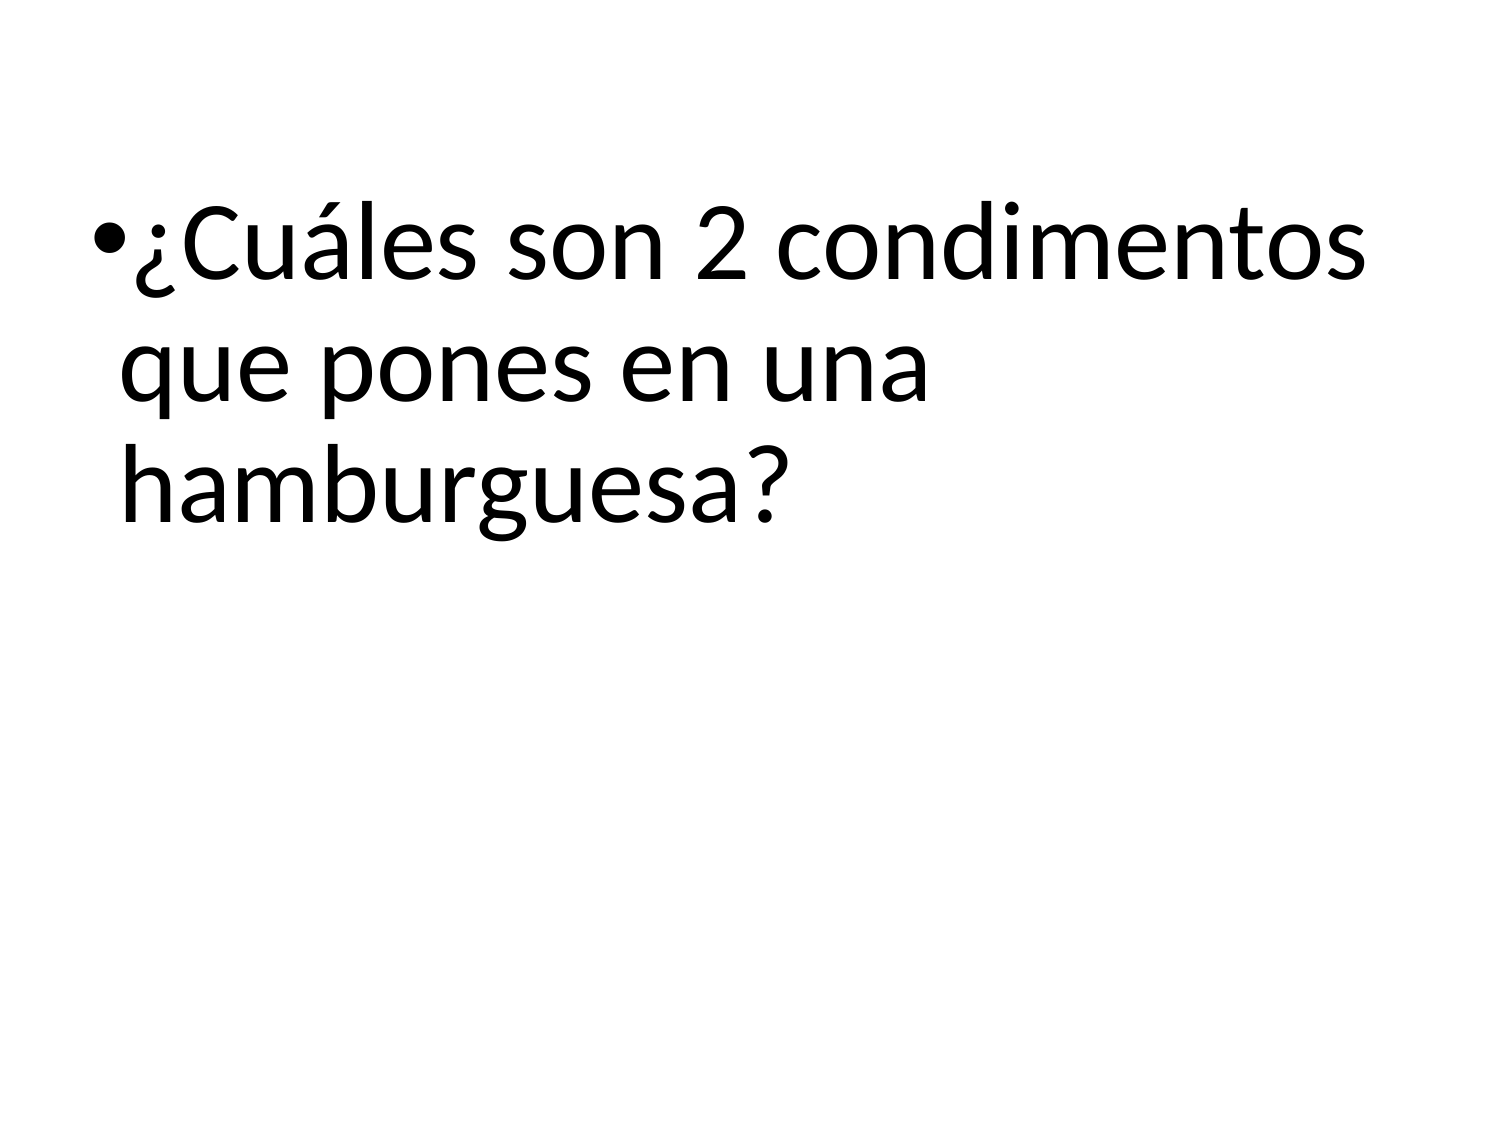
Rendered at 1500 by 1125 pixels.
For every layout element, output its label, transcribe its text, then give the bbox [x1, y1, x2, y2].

list ¿Cuáles son 2 condimentos que pones en una hamburguesa? [75, 174, 1425, 997]
